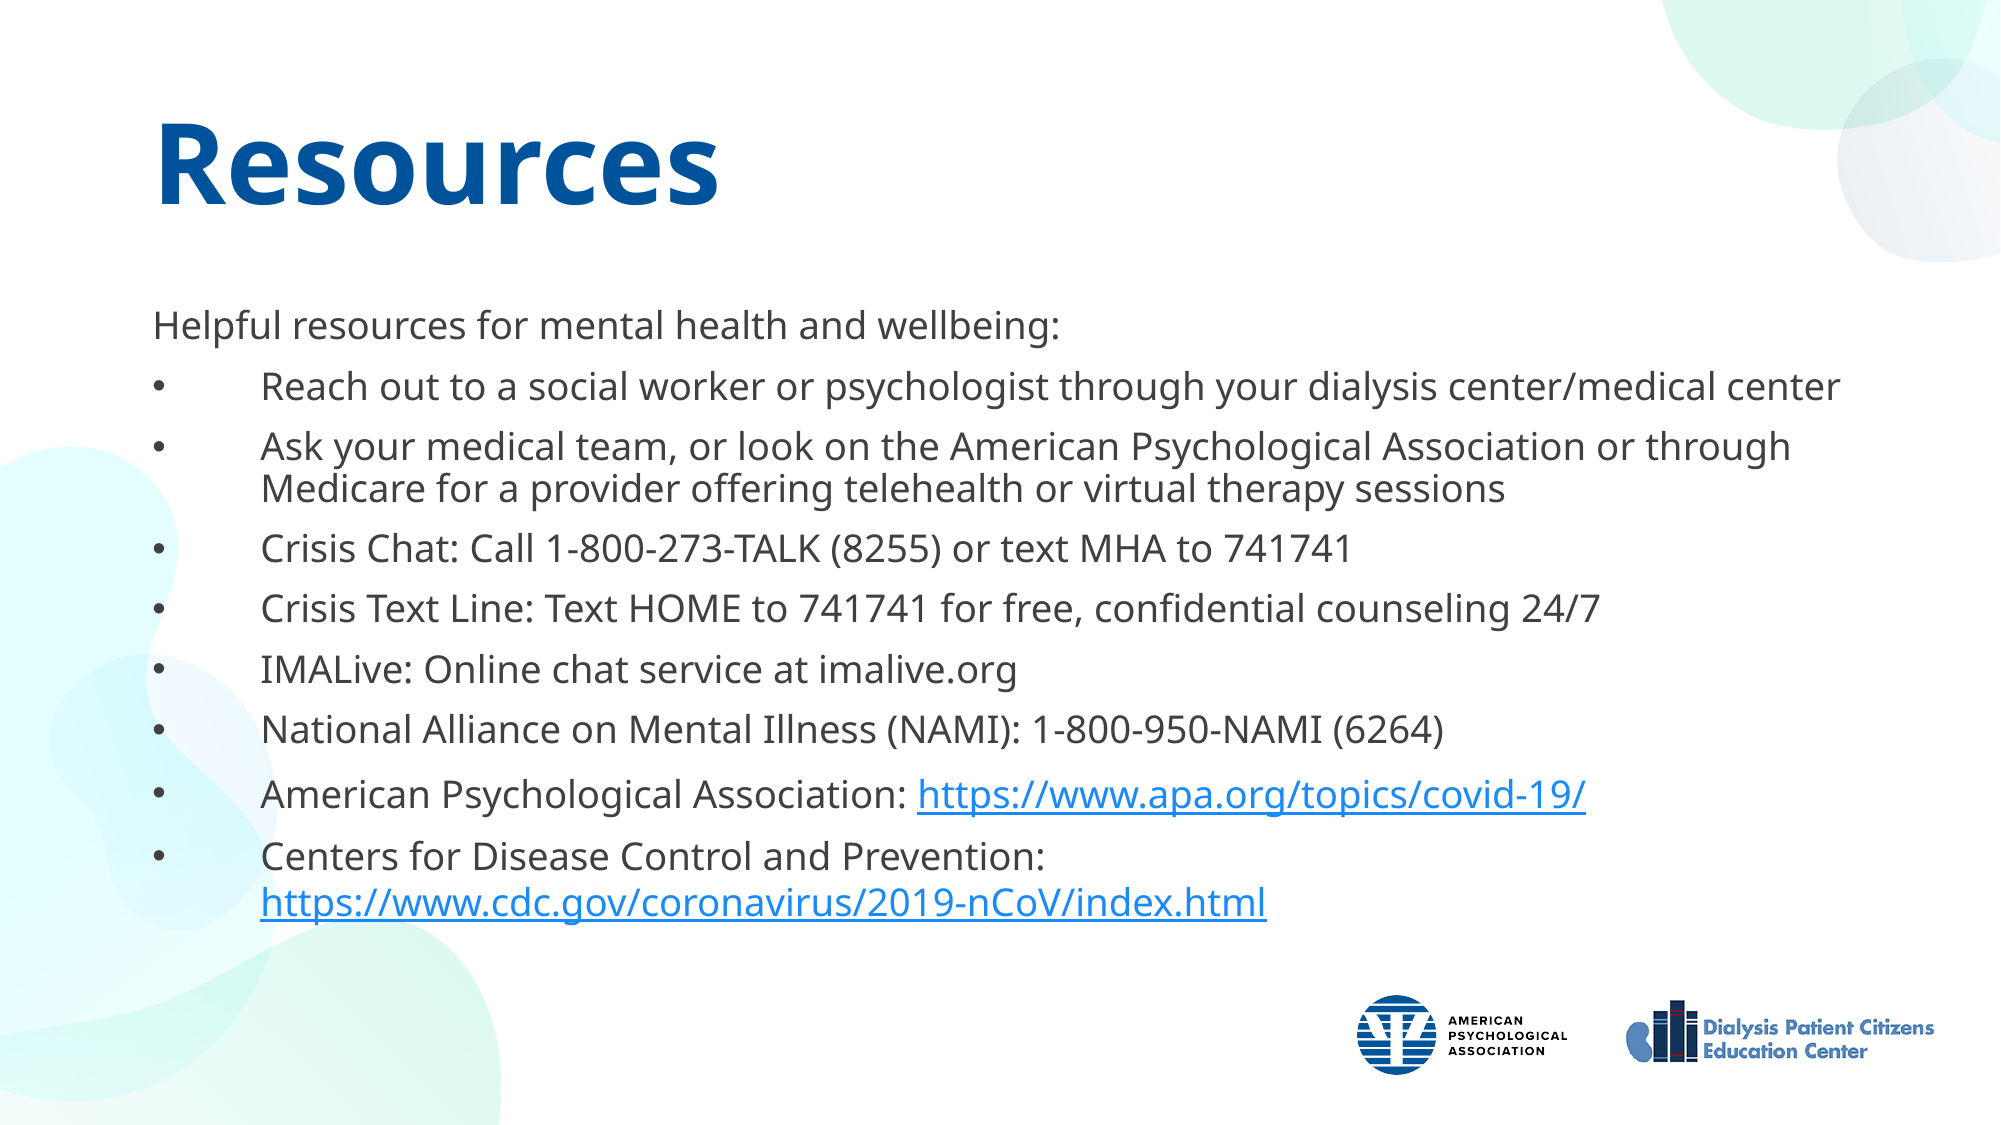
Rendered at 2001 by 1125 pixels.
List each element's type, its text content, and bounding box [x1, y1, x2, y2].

list Helpful resources for mental health and wellbeing: Reach out to a social worker or psychologist through your dialysis center/medical center Ask your medical team, or look on the American Psychological Association or through Medicare for a provider offering telehealth or virtual therapy sessions Crisis Chat: Call 1-800-273-TALK (8255) or text MHA to 741741 Crisis Text Line: Text HOME to 741741 for free, confidential counseling 24/7 IMALive: Online chat service at imalive.org National Alliance on Mental Illness (NAMI): 1-800-950-NAMI (6264) American Psychological Association: https://www.apa.org/topics/covid-19/ Centers for Disease Control and Prevention: https://www.cdc.gov/coronavirus/2019-nCoV/index.html [137, 299, 1863, 973]
title Resources [137, 59, 1863, 278]
picture [0, 0, 2001, 1125]
